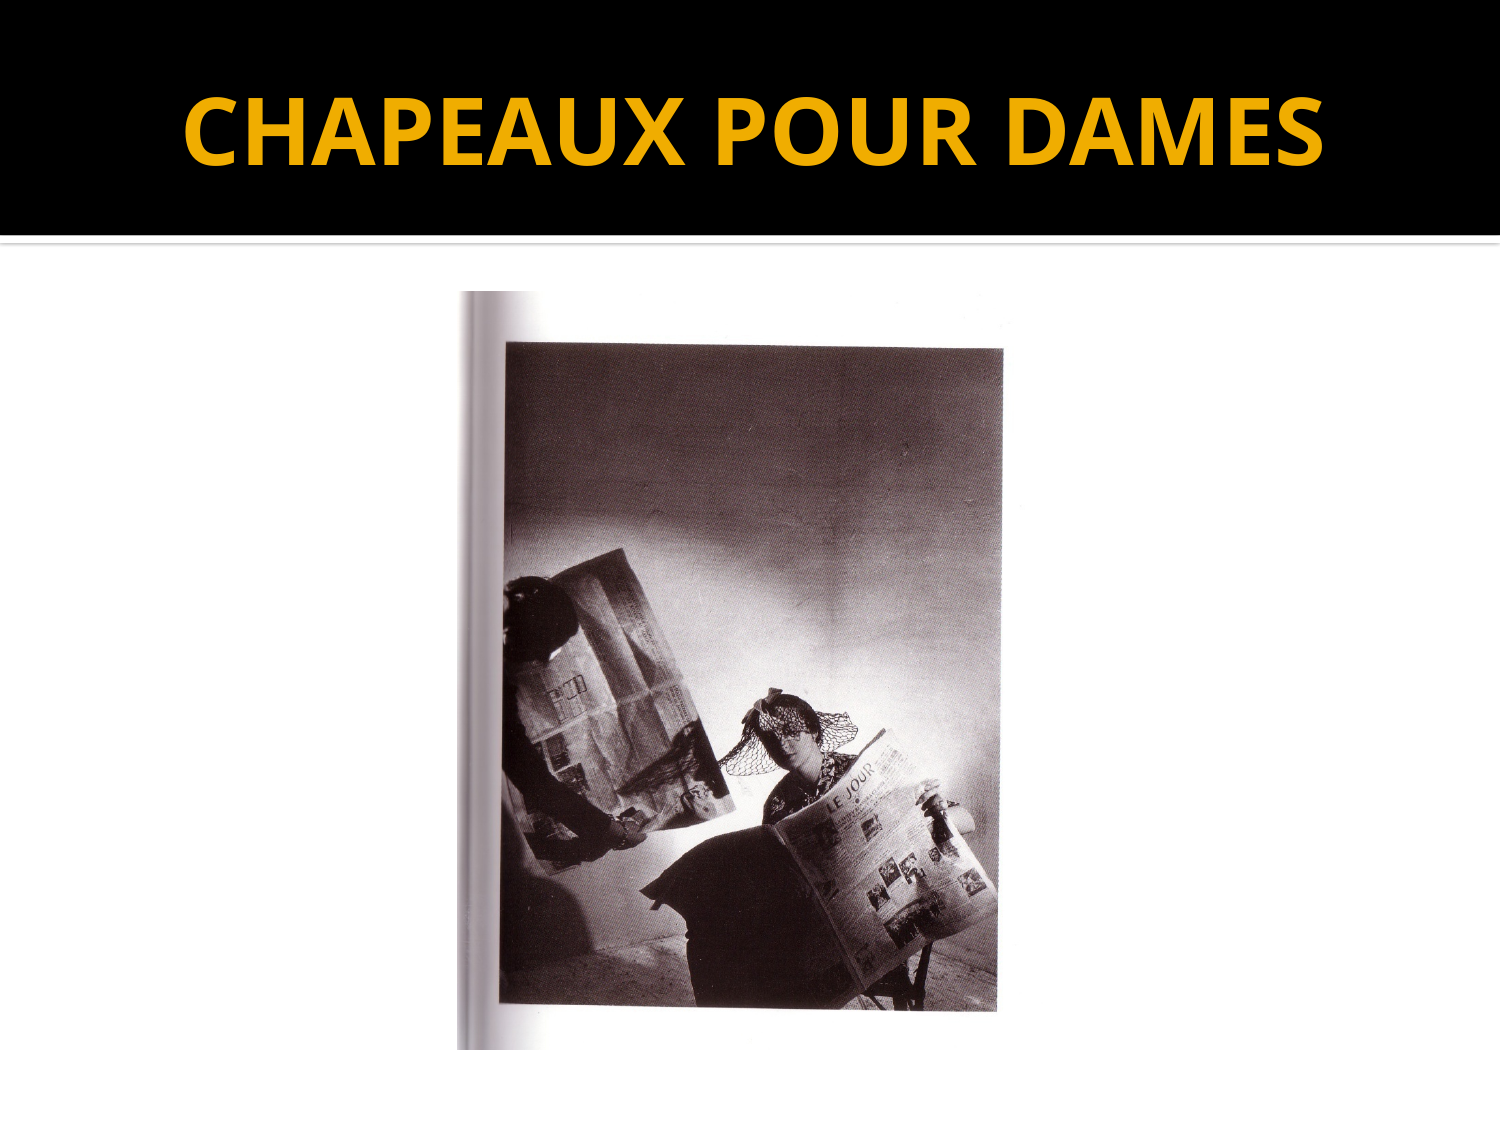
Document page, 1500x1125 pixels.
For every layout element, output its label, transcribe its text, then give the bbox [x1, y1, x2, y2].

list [457, 291, 1043, 1050]
title CHAPEAUX POUR DAMES [75, 25, 1425, 231]
